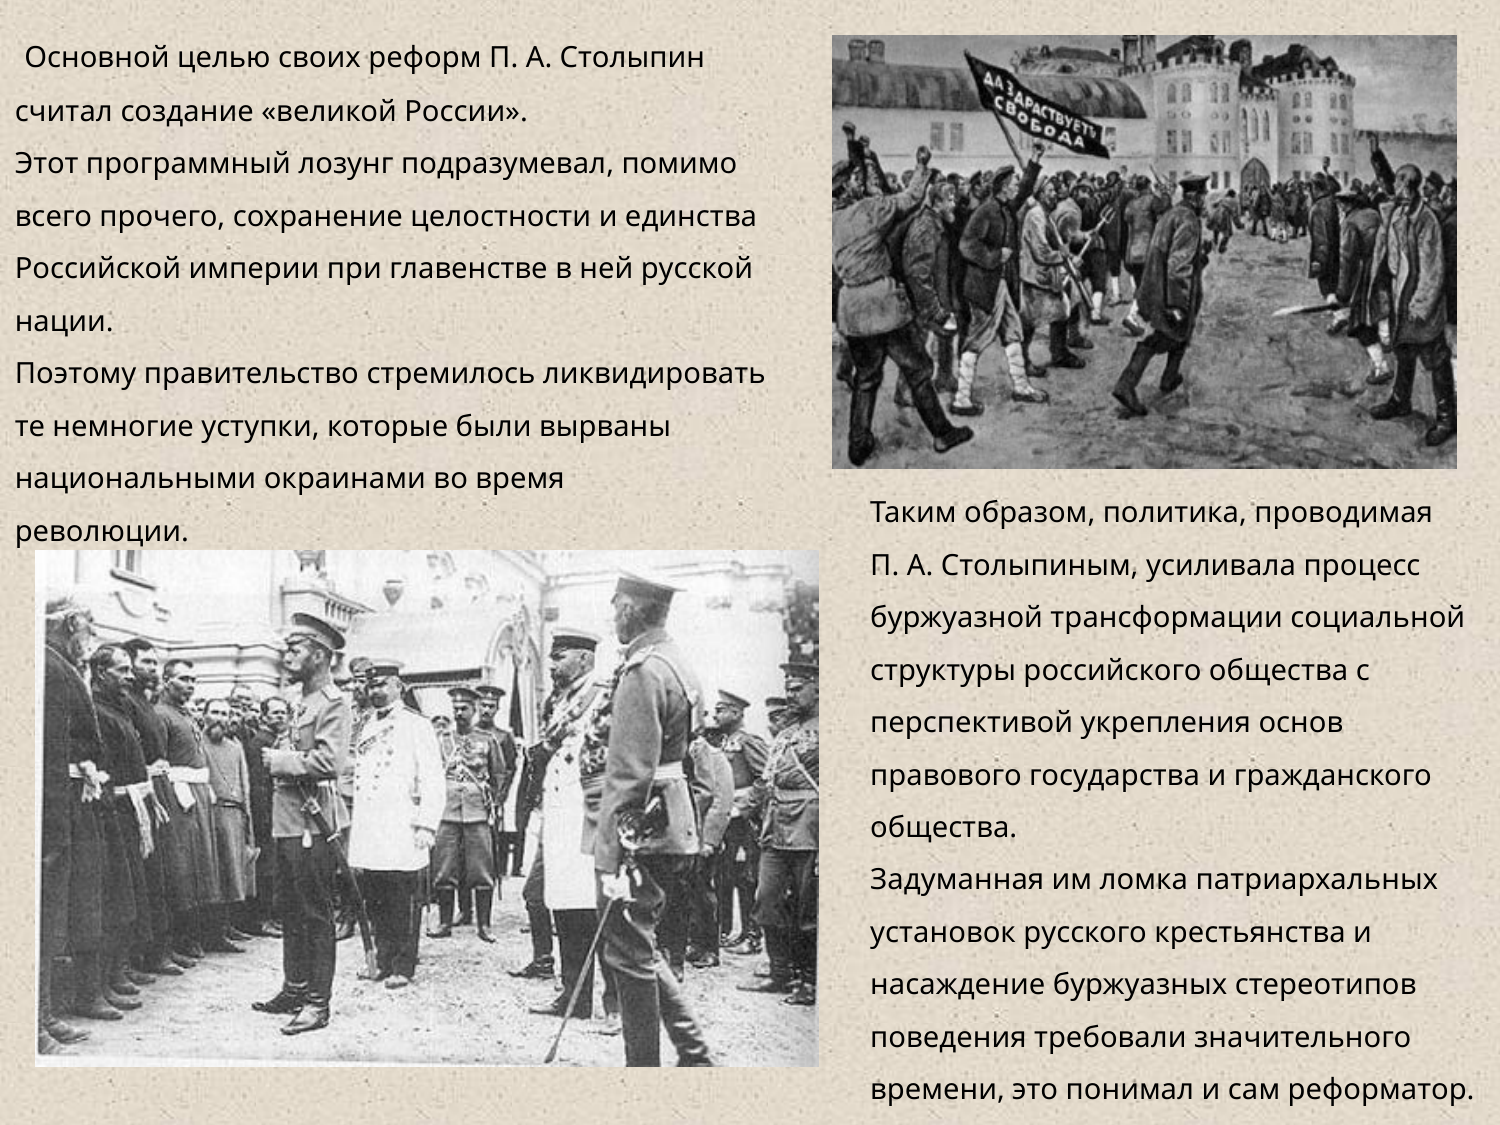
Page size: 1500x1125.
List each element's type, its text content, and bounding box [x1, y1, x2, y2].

picture [0, 0, 1500, 1125]
text_box Основной целью своих реформ П. А. Столыпин считал создание «великой России». Этот программный лозунг подразумевал, помимо всего прочего, сохранение целостности и единства Российской империи при главенстве в ней русской нации. Поэтому правительство стремилось ликвидировать те немногие уступки, которые были вырваны национальными окраинами во время революции. [0, 0, 797, 555]
text_box Таким образом, политика, проводимая П. А. Столыпиным, усиливала процесс буржуазной трансформации социальной структуры российского общества с перспективой укрепления основ правового государства и гражданского общества. Задуманная им ломка патриархальных установок русского крестьянства и насаждение буржуазных стереотипов поведения требовали значительного времени, это понимал и сам реформатор. [855, 468, 1500, 1113]
